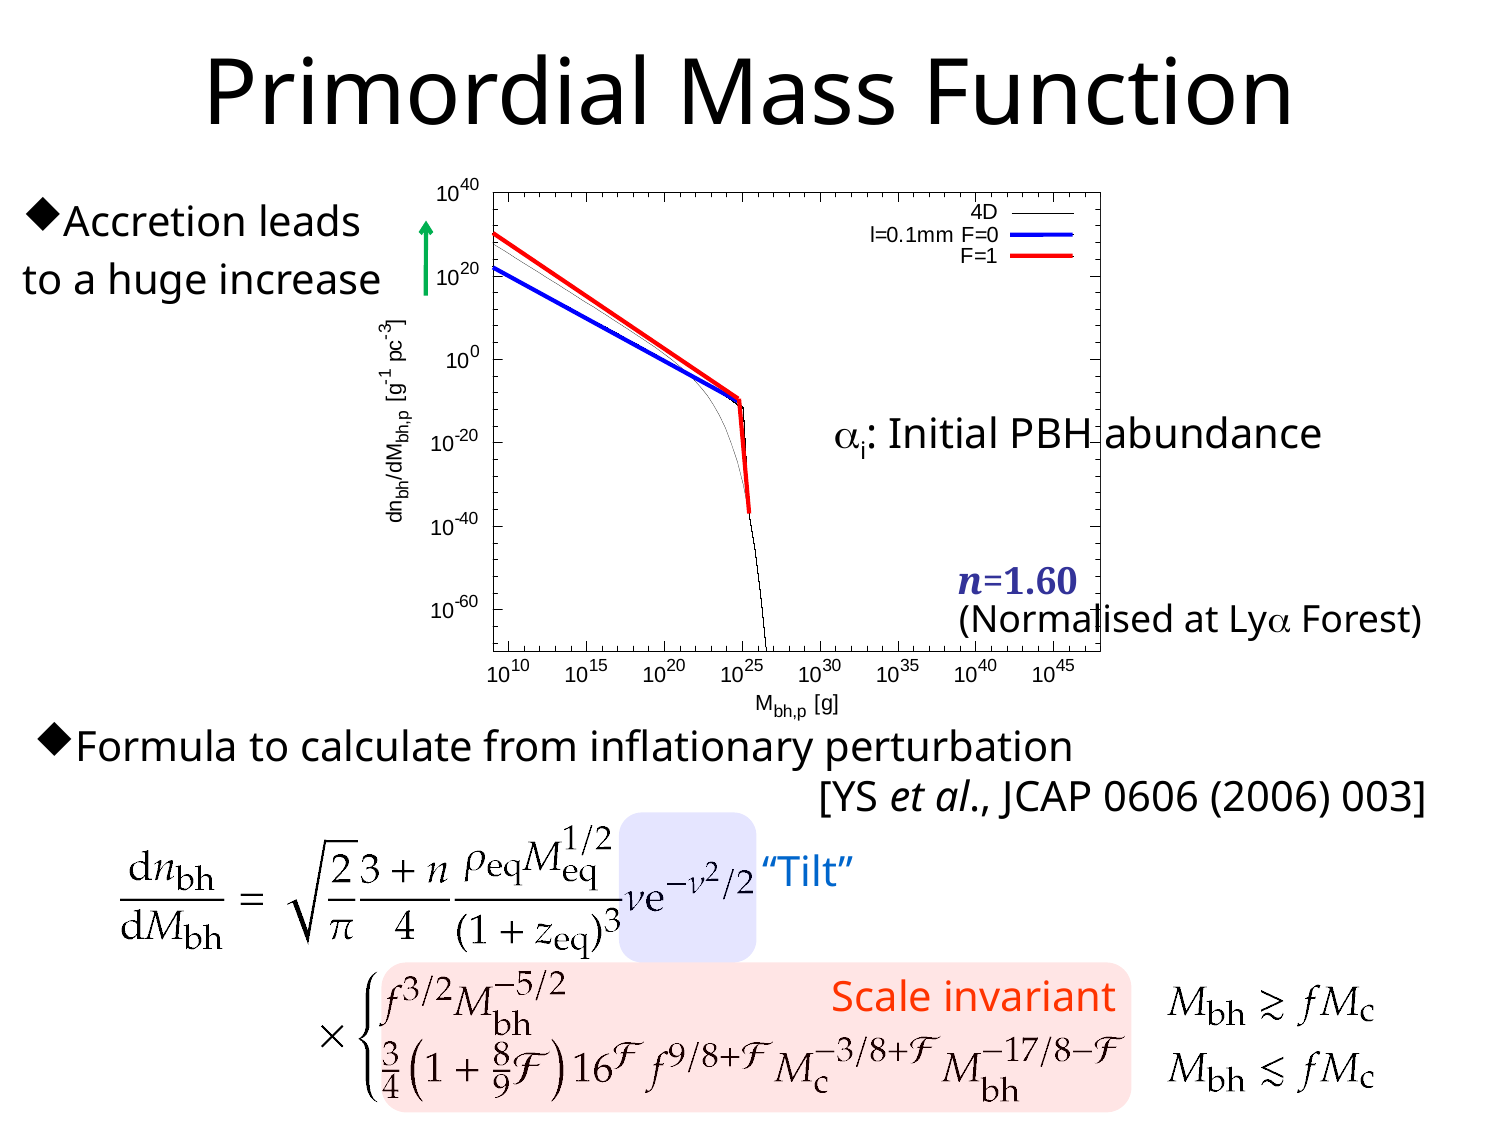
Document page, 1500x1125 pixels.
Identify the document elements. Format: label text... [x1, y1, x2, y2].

text_box [YS et al., JCAP 0606 (2006) 003] [803, 762, 1443, 828]
text_box i: Initial PBH abundance [1106, 399, 1339, 472]
text_box Accretion leads to a huge increase [7, 187, 369, 311]
title Primordial Mass Function [0, 0, 1500, 176]
picture [374, 174, 1101, 721]
text_box Formula to calculate from inflationary perturbation [18, 712, 1090, 778]
text_box (Normalised at Ly Forest) [1106, 587, 1437, 648]
text_box [622, 812, 753, 823]
picture [118, 824, 1376, 1105]
